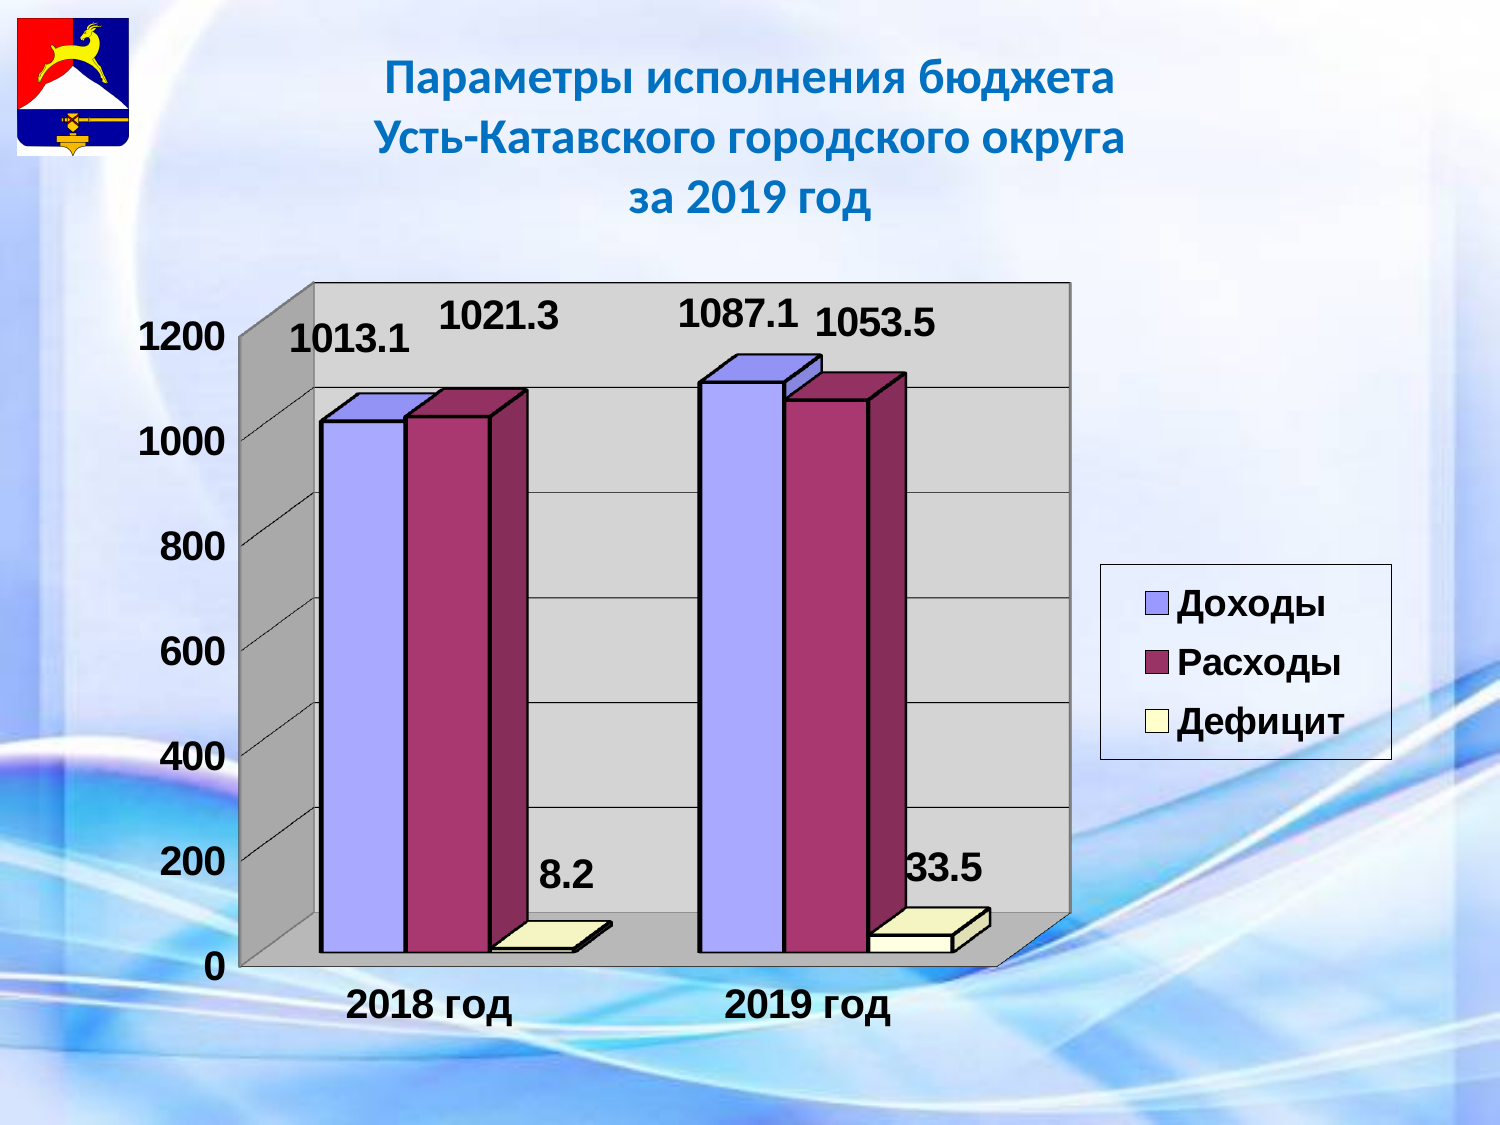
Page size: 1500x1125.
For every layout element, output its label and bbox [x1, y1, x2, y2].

chart [116, 234, 1402, 1091]
picture [0, 0, 1500, 1125]
